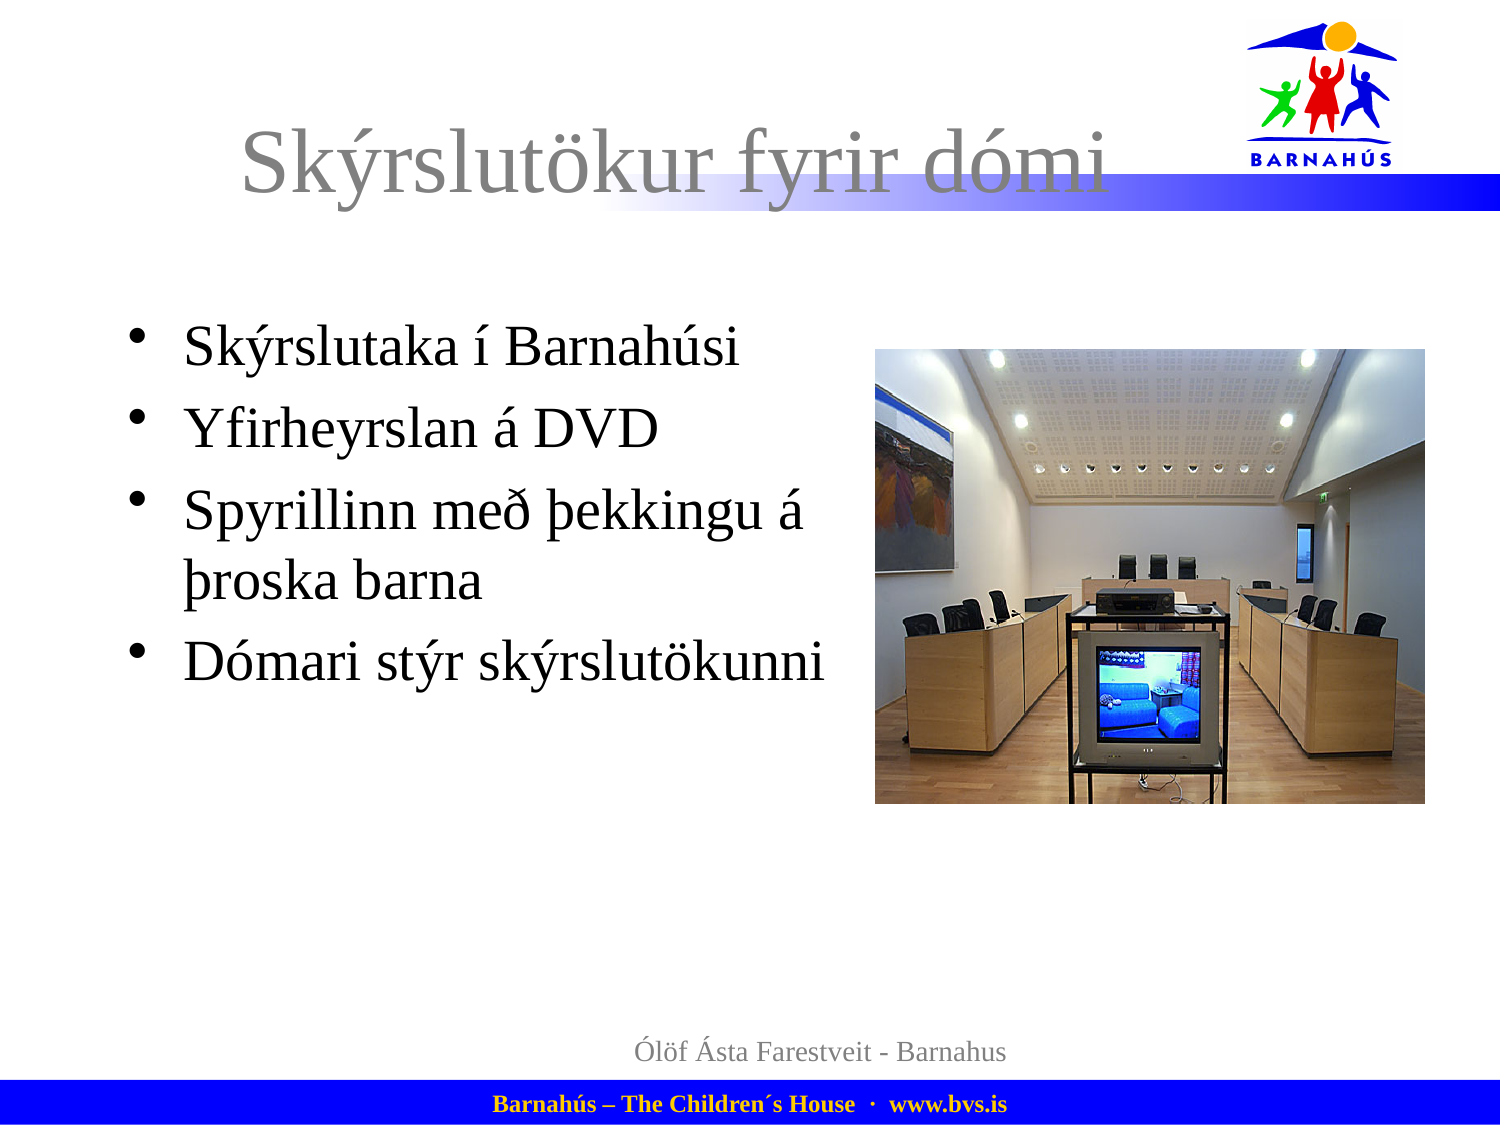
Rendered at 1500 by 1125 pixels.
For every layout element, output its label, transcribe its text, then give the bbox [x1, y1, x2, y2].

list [874, 349, 1426, 805]
list Skýrslutaka í Barnahúsi Yfirheyrslan á DVD Spyrillinn með þekkingu á þroska barna Dómari stýr skýrslutökunni [112, 299, 876, 901]
title Skýrslutökur fyrir dómi [112, 24, 1240, 288]
picture [1246, 19, 1403, 173]
footer Ólöf Ásta Farestveit - Barnahus [583, 1024, 1059, 1101]
